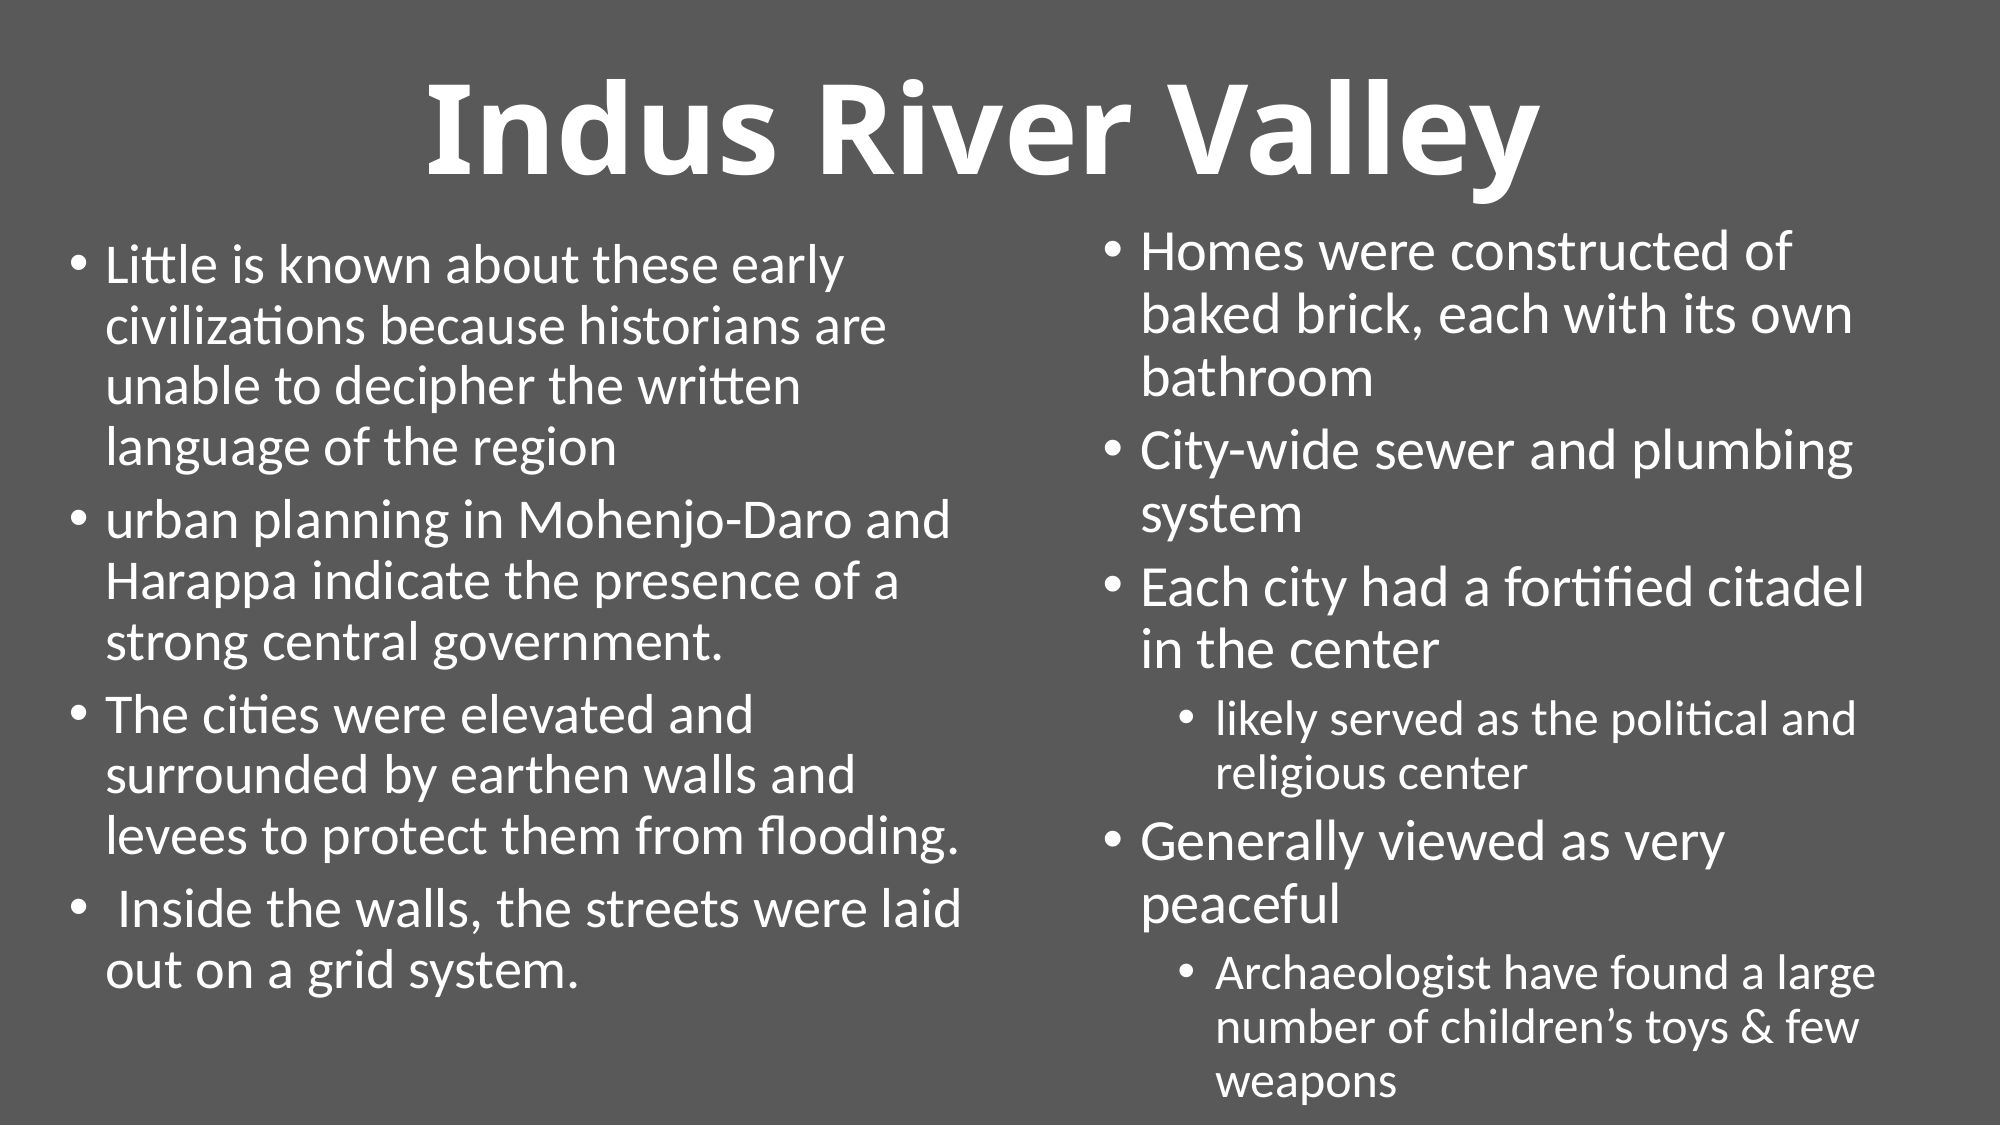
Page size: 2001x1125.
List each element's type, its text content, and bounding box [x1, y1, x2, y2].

title Indus River Valley [137, 25, 1863, 243]
list Little is known about these early civilizations because historians are unable to decipher the written language of the region urban planning in Mohenjo-Daro and Harappa indicate the presence of a strong central government. The cities were elevated and surrounded by earthen walls and levees to protect them from flooding. Inside the walls, the streets were laid out on a grid system. [54, 227, 1000, 1024]
list Homes were constructed of baked brick, each with its own bathroom City-wide sewer and plumbing system Each city had a fortified citadel in the center likely served as the political and religious center Generally viewed as very peaceful Archaeologist have found a large number of children’s toys & few weapons [1012, 212, 1934, 1009]
